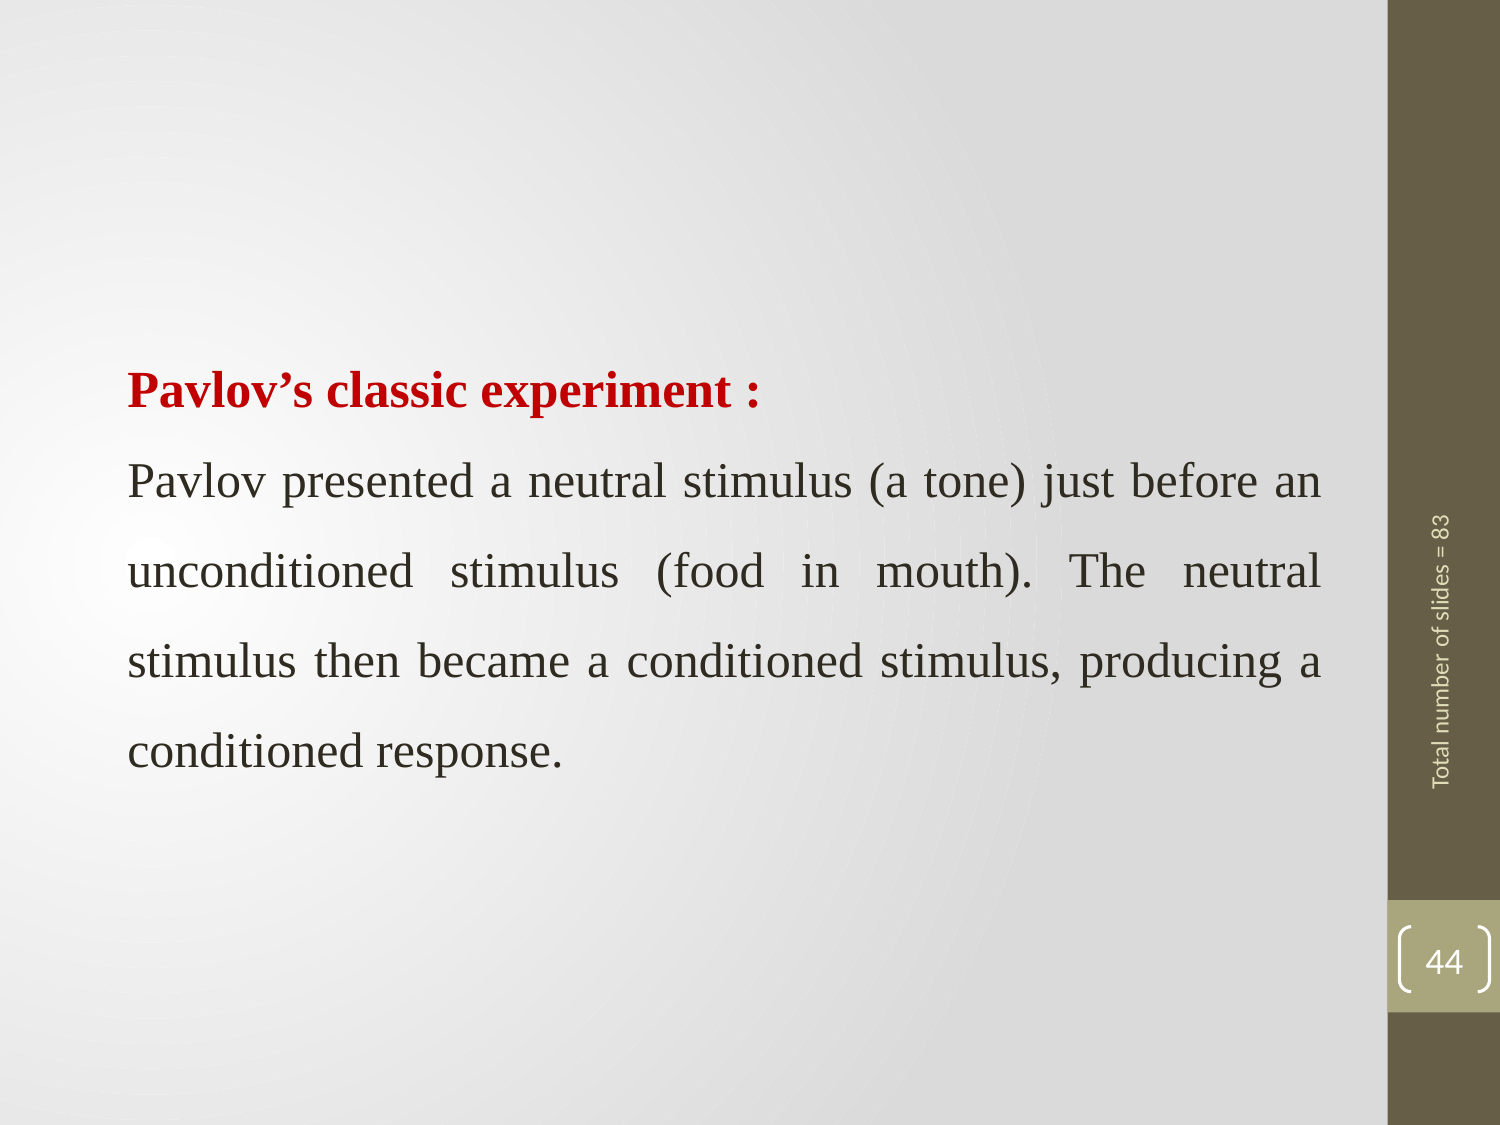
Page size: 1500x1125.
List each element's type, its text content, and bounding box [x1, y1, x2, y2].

slide_number 44 [1397, 925, 1492, 994]
footer Total number of slides = 83 [1408, 500, 1469, 889]
text_box Pavlov’s classic experiment : Pavlov presented a neutral stimulus (a tone) just before an unconditioned stimulus (food in mouth). The neutral stimulus then became a conditioned stimulus, producing a conditioned response. [112, 316, 1338, 785]
